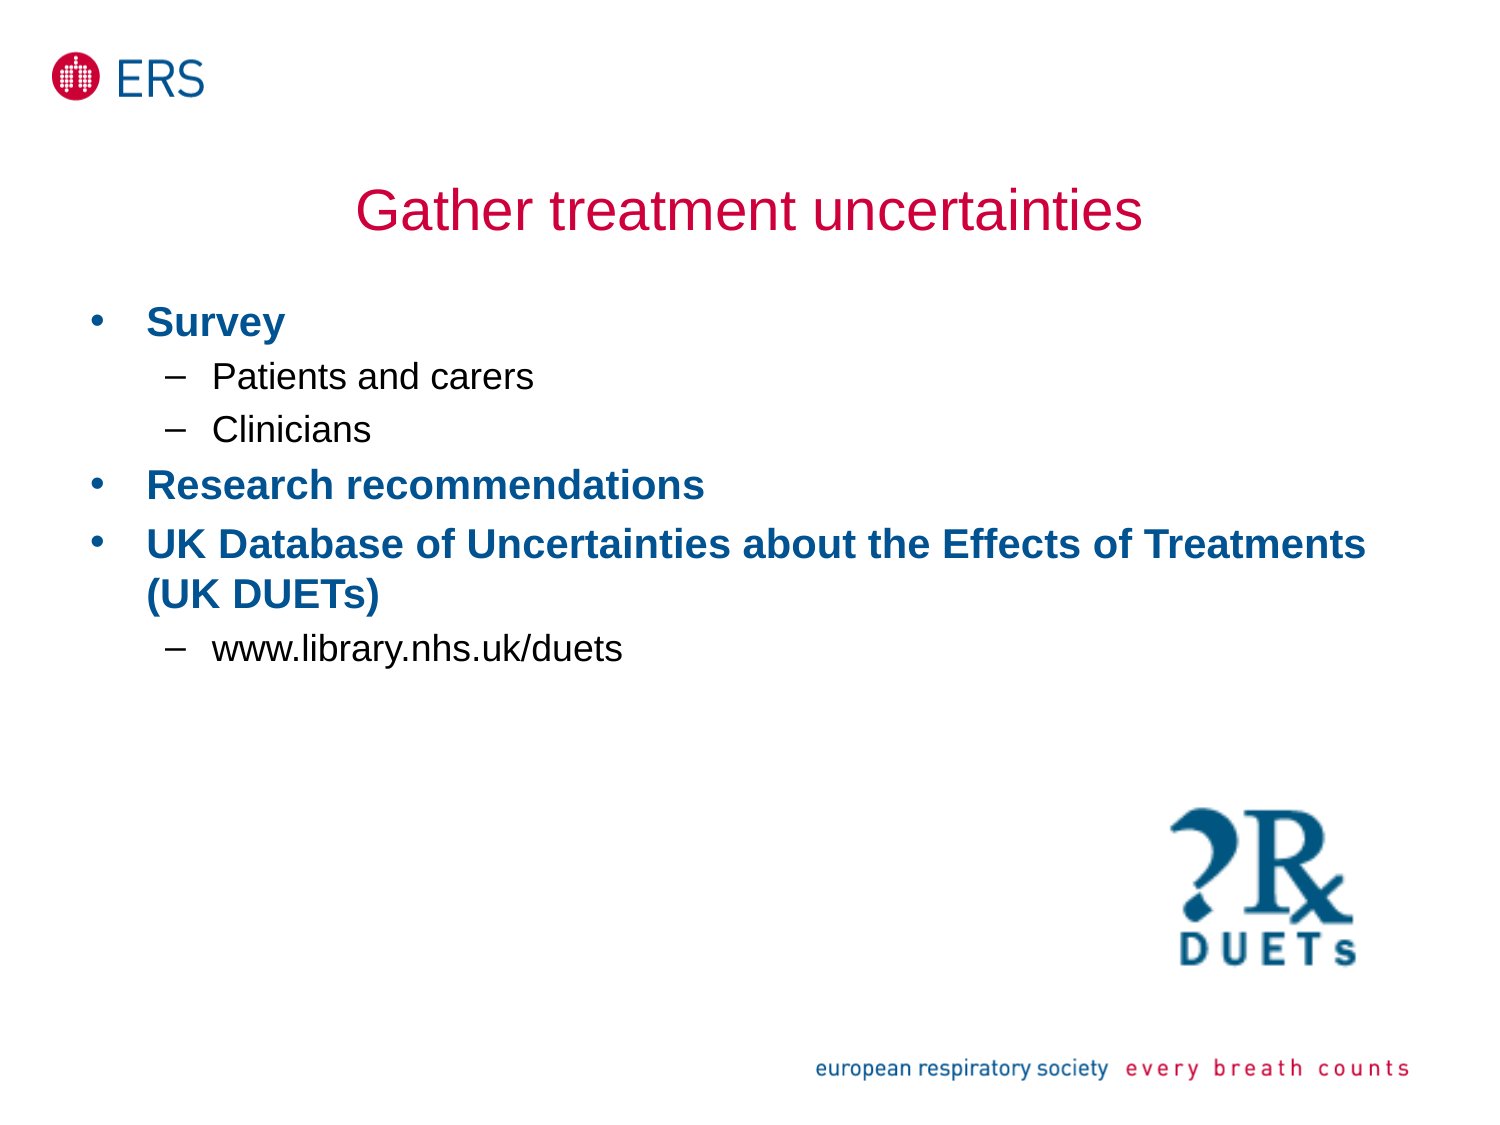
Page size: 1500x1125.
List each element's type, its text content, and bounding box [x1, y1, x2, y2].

picture [1151, 806, 1385, 972]
picture [0, 0, 243, 126]
list Survey Patients and carers Clinicians Research recommendations UK Database of Uncertainties about the Effects of Treatments (UK DUETs) www.library.nhs.uk/duets [74, 286, 1426, 1012]
title Gather treatment uncertainties [75, 126, 1425, 286]
picture [753, 1010, 1500, 1125]
